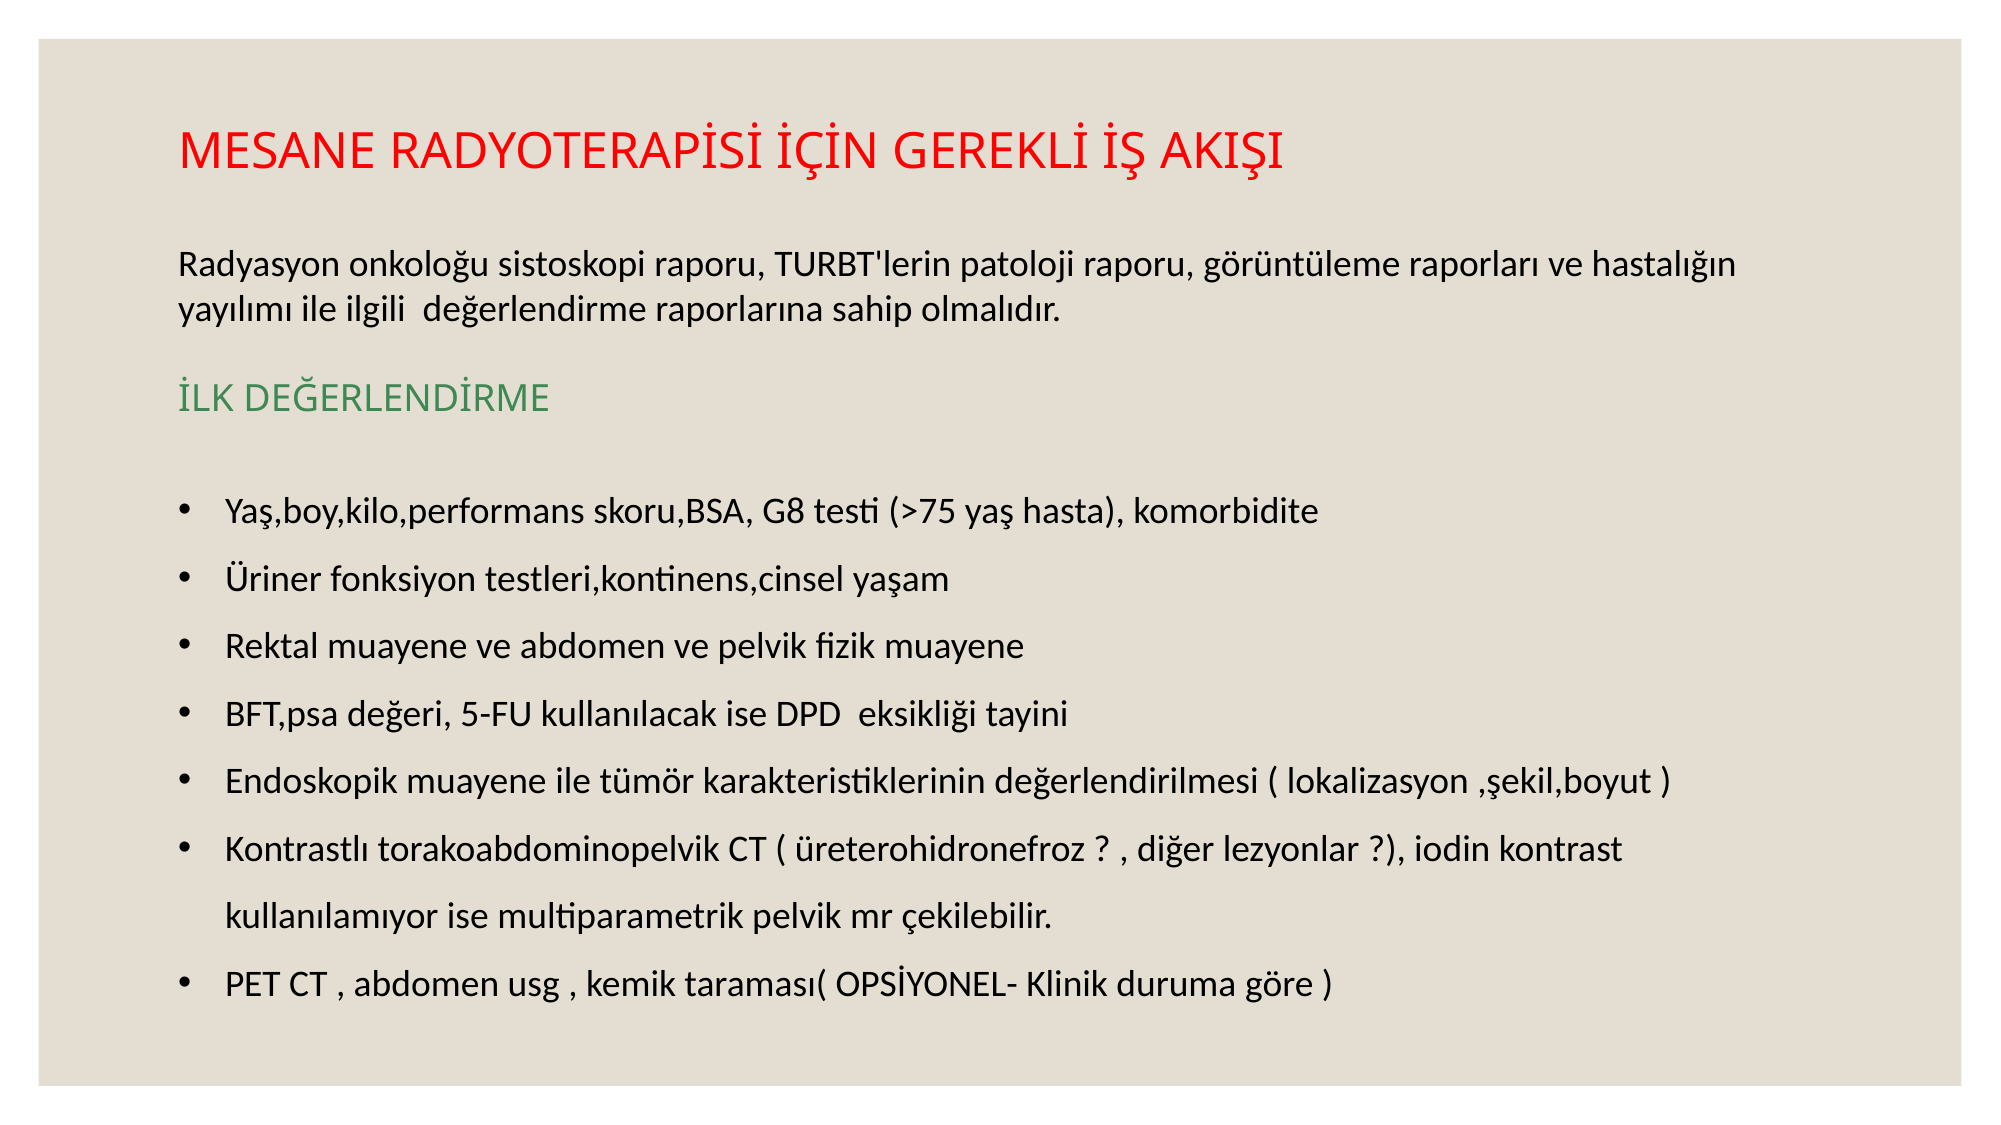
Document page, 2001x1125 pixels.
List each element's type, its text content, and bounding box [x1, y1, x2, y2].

text_box MESANE RADYOTERAPİSİ İÇİN GEREKLİ İŞ AKIŞI Radyasyon onkoloğu sistoskopi raporu, TURBT'lerin patoloji raporu, görüntüleme raporları ve hastalığın yayılımı ile ilgili değerlendirme raporlarına sahip olmalıdır. İLK DEĞERLENDİRME Yaş,boy,kilo,performans skoru,BSA, G8 testi (>75 yaş hasta), komorbidite Üriner fonksiyon testleri,kontinens,cinsel yaşam Rektal muayene ve abdomen ve pelvik fizik muayene BFT,psa değeri, 5-FU kullanılacak ise DPD eksikliği tayini Endoskopik muayene ile tümör karakteristiklerinin değerlendirilmesi ( lokalizasyon ,şekil,boyut ) Kontrastlı torakoabdominopelvik CT ( üreterohidronefroz ? , diğer lezyonlar ?), iodin kontrast kullanılamıyor ise multiparametrik pelvik mr çekilebilir. PET CT , abdomen usg , kemik taraması( OPSİYONEL- Klinik duruma göre ) [163, 111, 1837, 1012]
